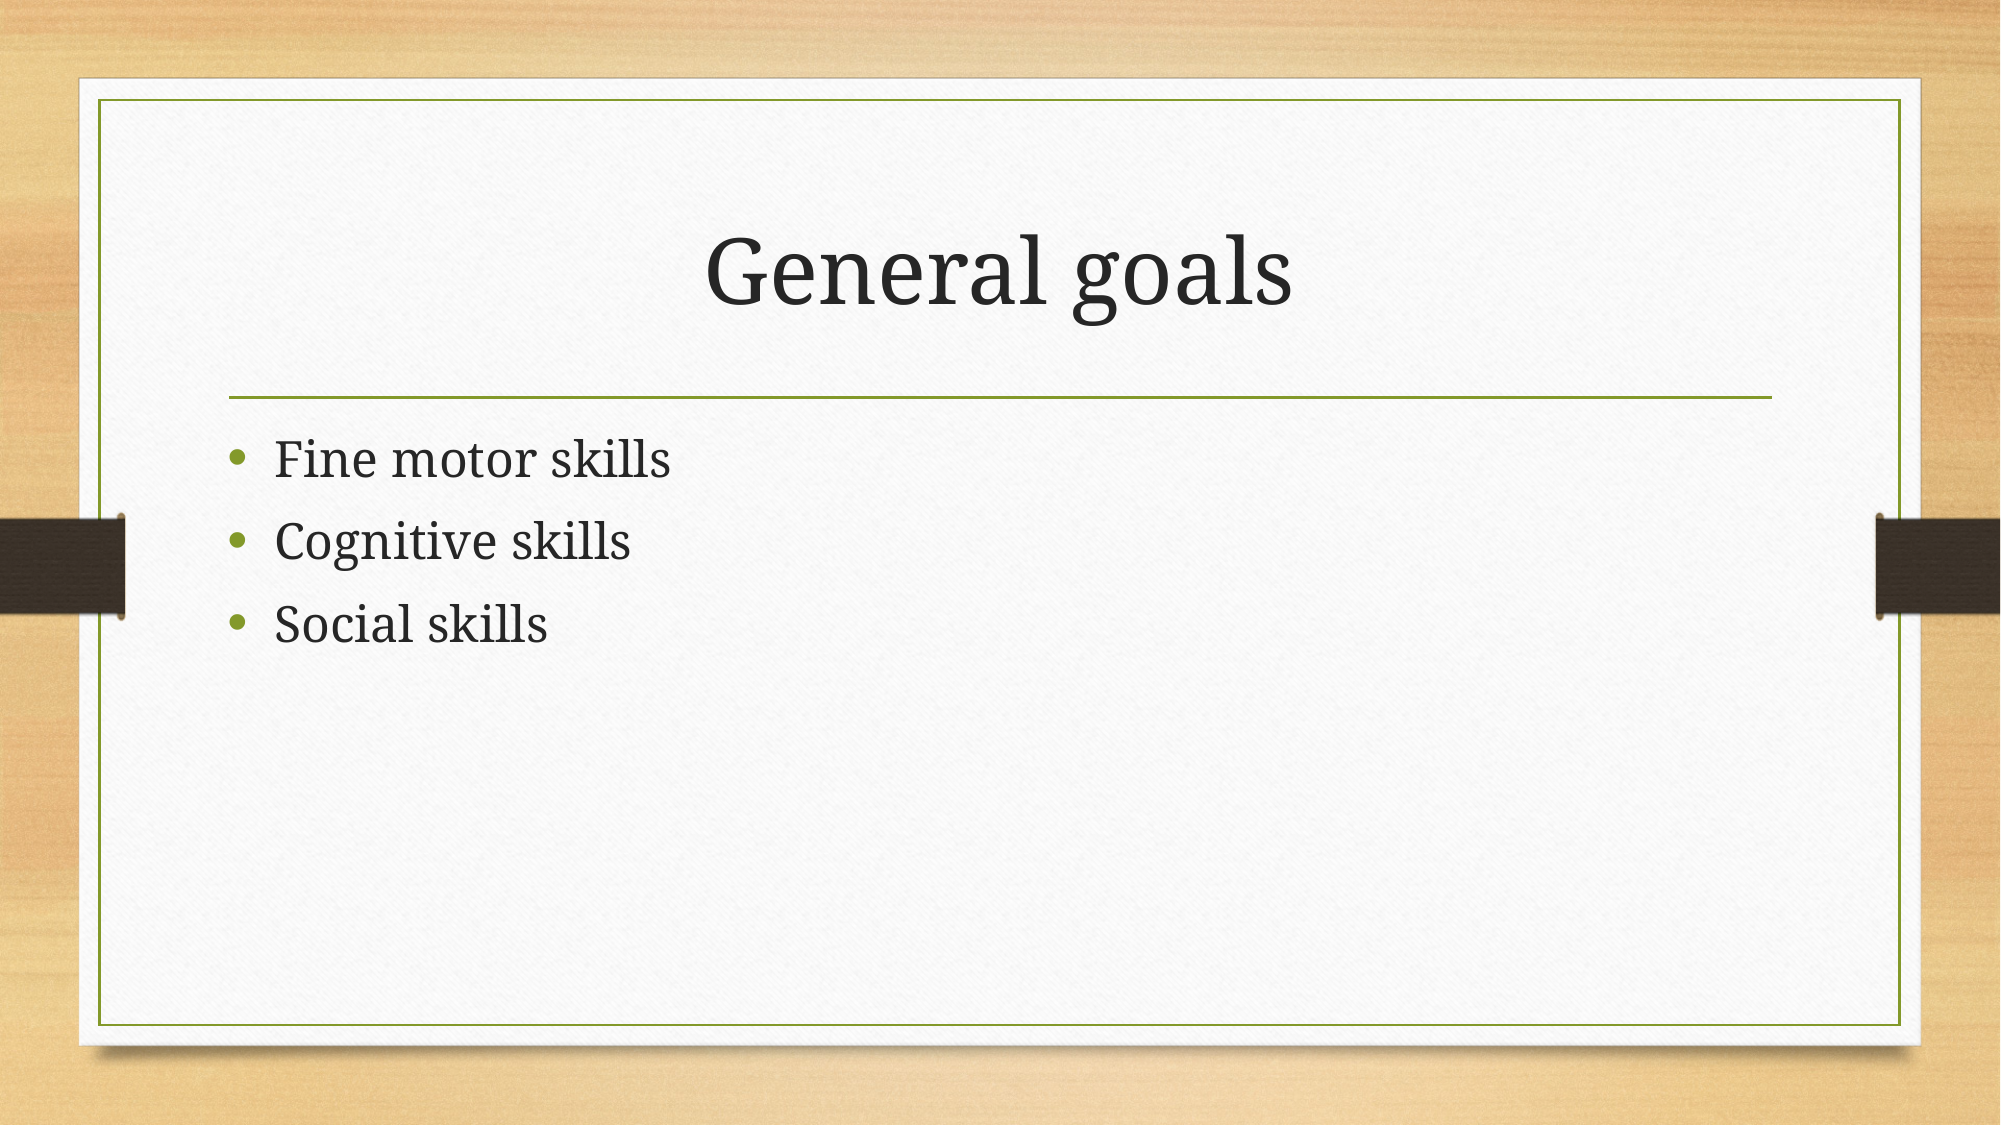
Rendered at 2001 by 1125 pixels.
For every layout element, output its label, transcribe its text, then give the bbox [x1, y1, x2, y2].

picture [0, 0, 2001, 1125]
list Fine motor skills Cognitive skills Social skills [212, 419, 1788, 964]
title General goals [212, 161, 1788, 375]
